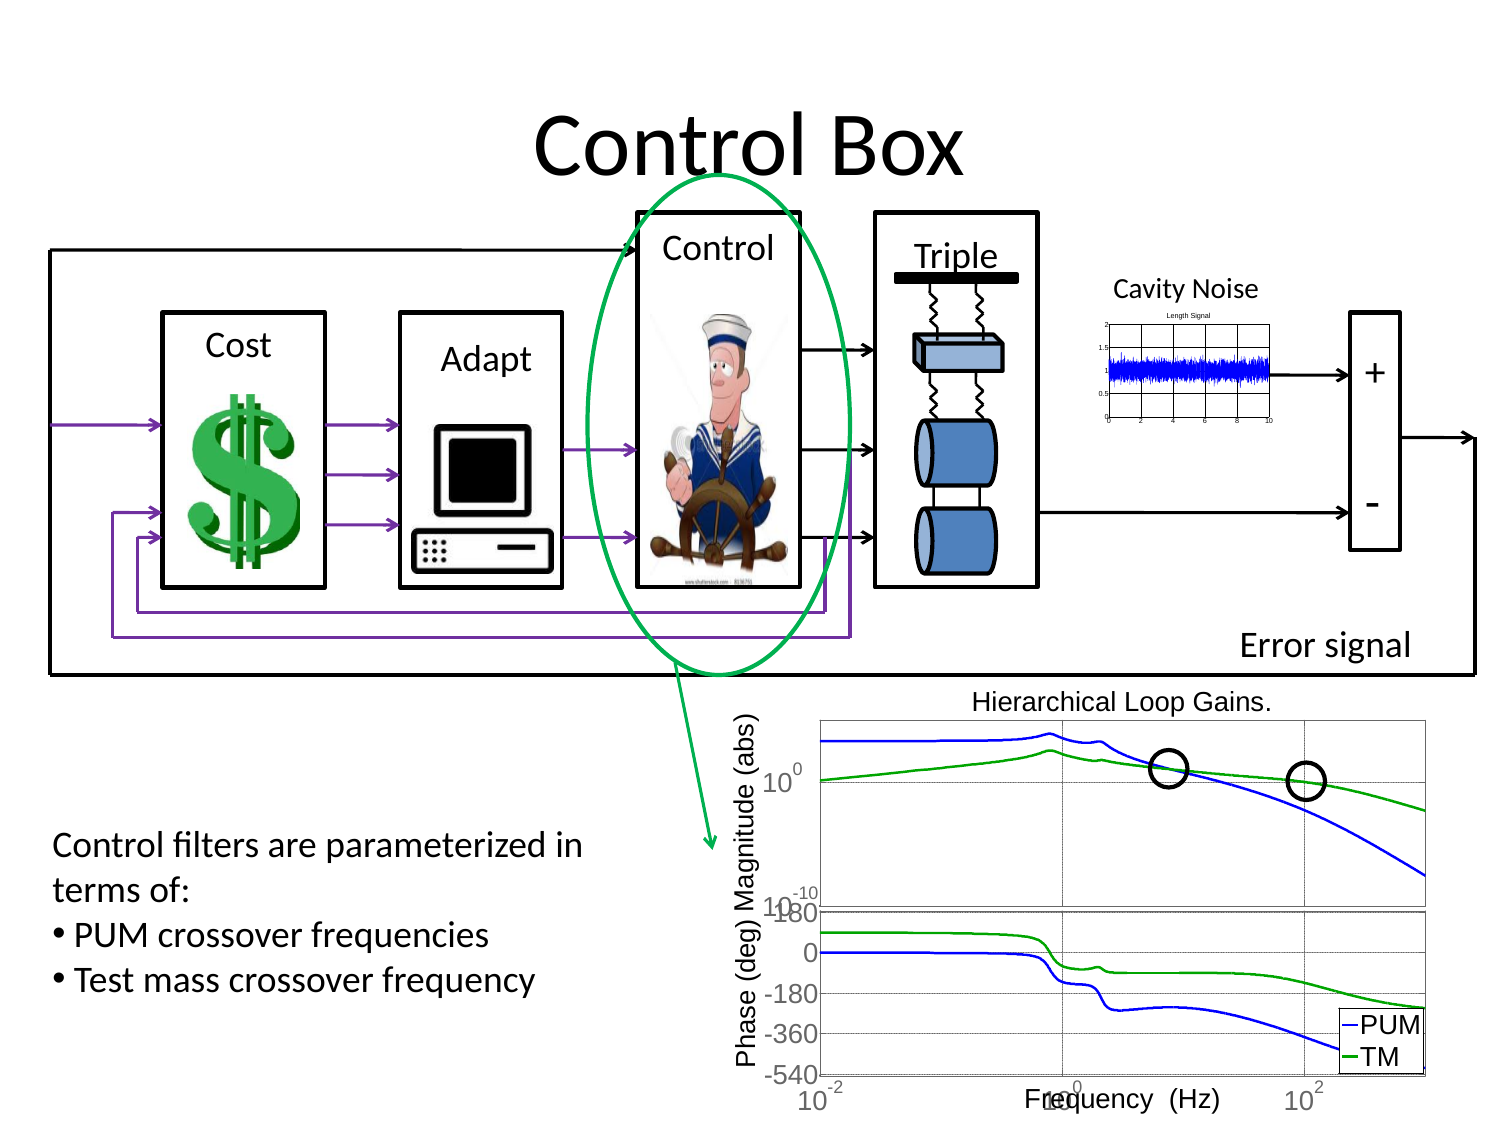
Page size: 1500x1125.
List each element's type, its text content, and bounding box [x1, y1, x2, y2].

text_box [49, 212, 1476, 676]
picture [712, 678, 1500, 1125]
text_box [599, 737, 788, 776]
text_box [648, 172, 789, 210]
text_box Control filters are parameterized in terms of: PUM crossover frequencies Test mass crossover frequency [37, 812, 638, 1008]
title Control Box [75, 45, 1425, 210]
